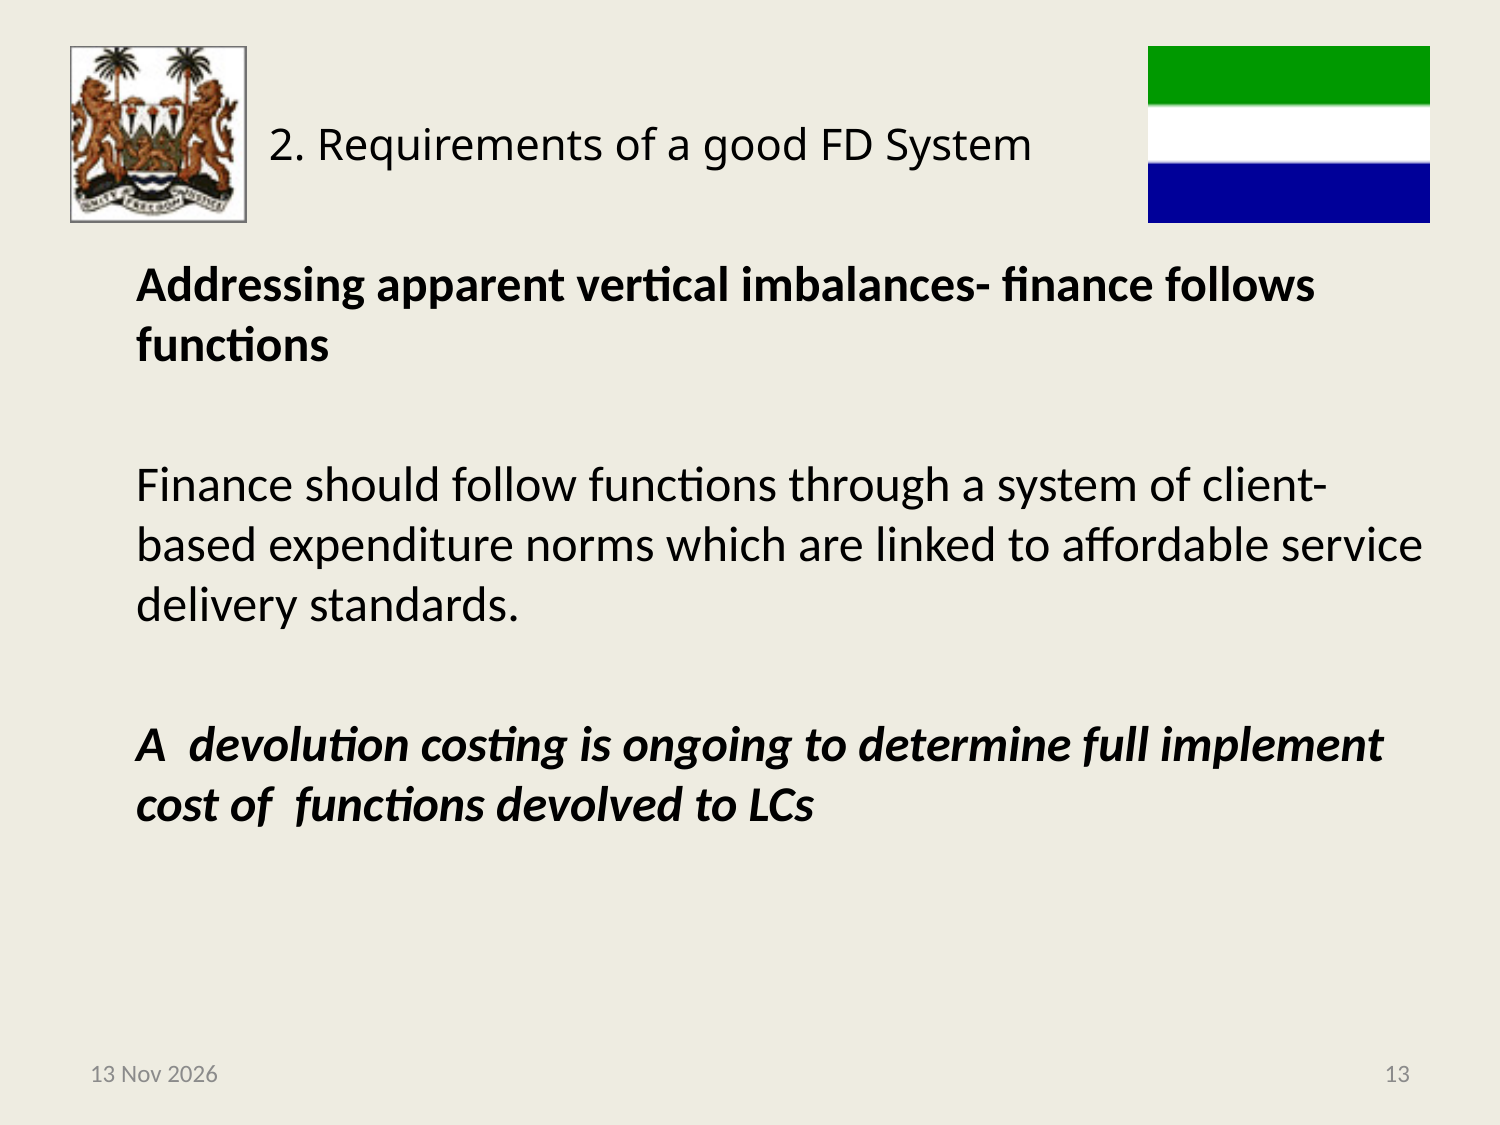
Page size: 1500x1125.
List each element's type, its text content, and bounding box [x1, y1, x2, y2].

slide_number 9-May-14 [75, 1042, 425, 1103]
picture [70, 46, 247, 223]
slide_number 13 [1074, 1042, 1425, 1103]
title 2. Requirements of a good FD System [253, 42, 1164, 243]
picture [1164, 46, 1430, 223]
list Addressing apparent vertical imbalances- finance follows functions Finance should follow functions through a system of client-based expenditure norms which are linked to affordable service delivery standards. A devolution costing is ongoing to determine full implement cost of functions devolved to LCs [64, 243, 1448, 1048]
